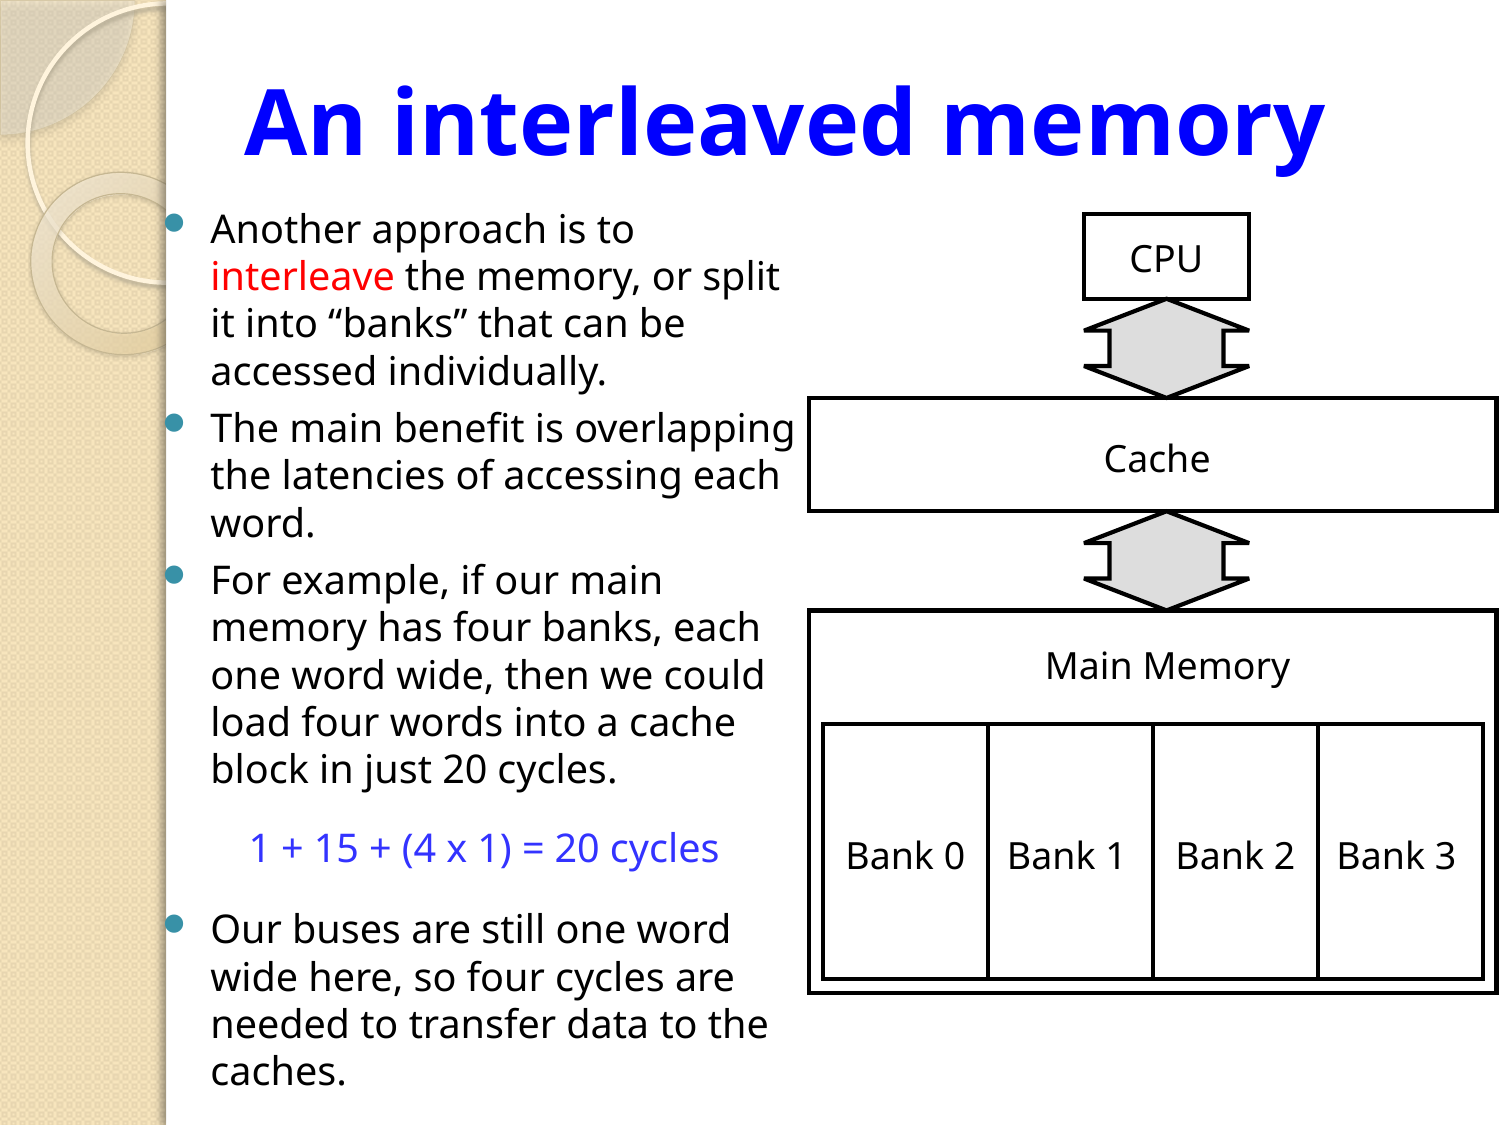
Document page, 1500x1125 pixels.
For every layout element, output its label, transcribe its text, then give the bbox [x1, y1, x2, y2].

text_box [808, 213, 1497, 994]
title An interleaved memory [90, 42, 1481, 194]
list Another approach is to interleave the memory, or split it into “banks” that can be accessed individually. The main benefit is overlapping the latencies of accessing each word. For example, if our main memory has four banks, each one word wide, then we could load four words into a cache block in just 20 cycles. 1 + 15 + (4 x 1) = 20 cycles Our buses are still one word wide here, so four cycles are needed to transfer data to the caches. [147, 196, 821, 1106]
